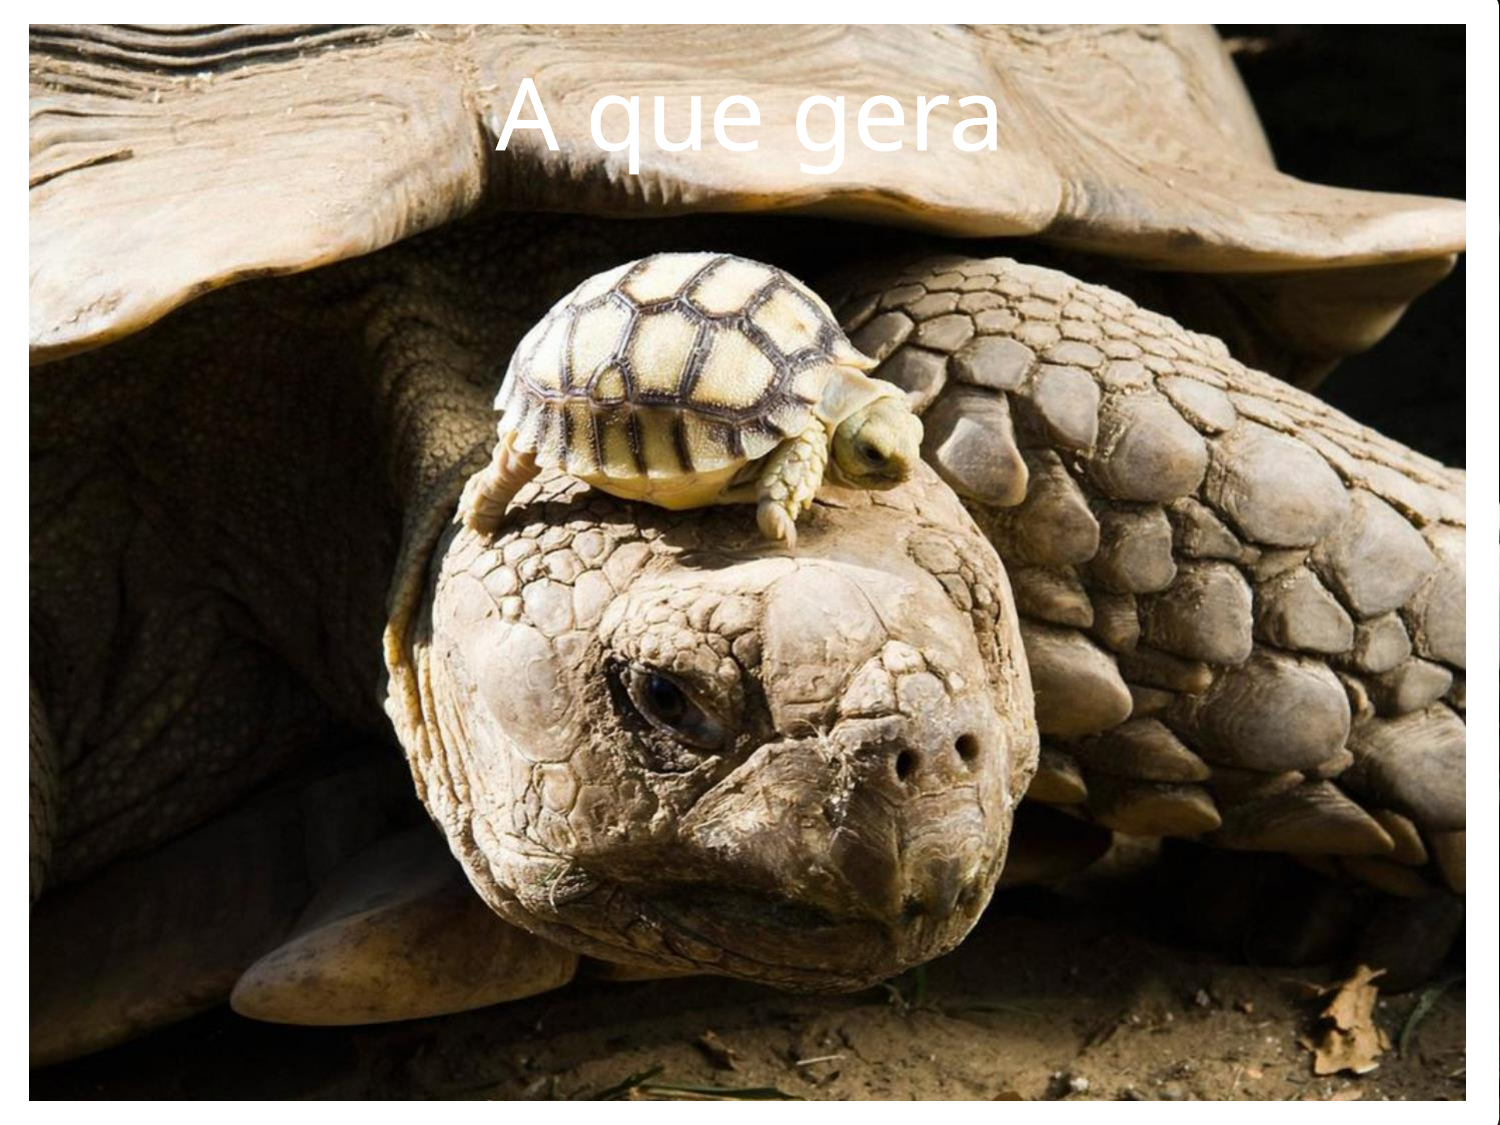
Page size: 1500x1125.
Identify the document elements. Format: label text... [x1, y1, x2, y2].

picture [0, 0, 1500, 1125]
text_box A que gera [41, 42, 1459, 178]
text_box [10, 5, 1484, 1120]
